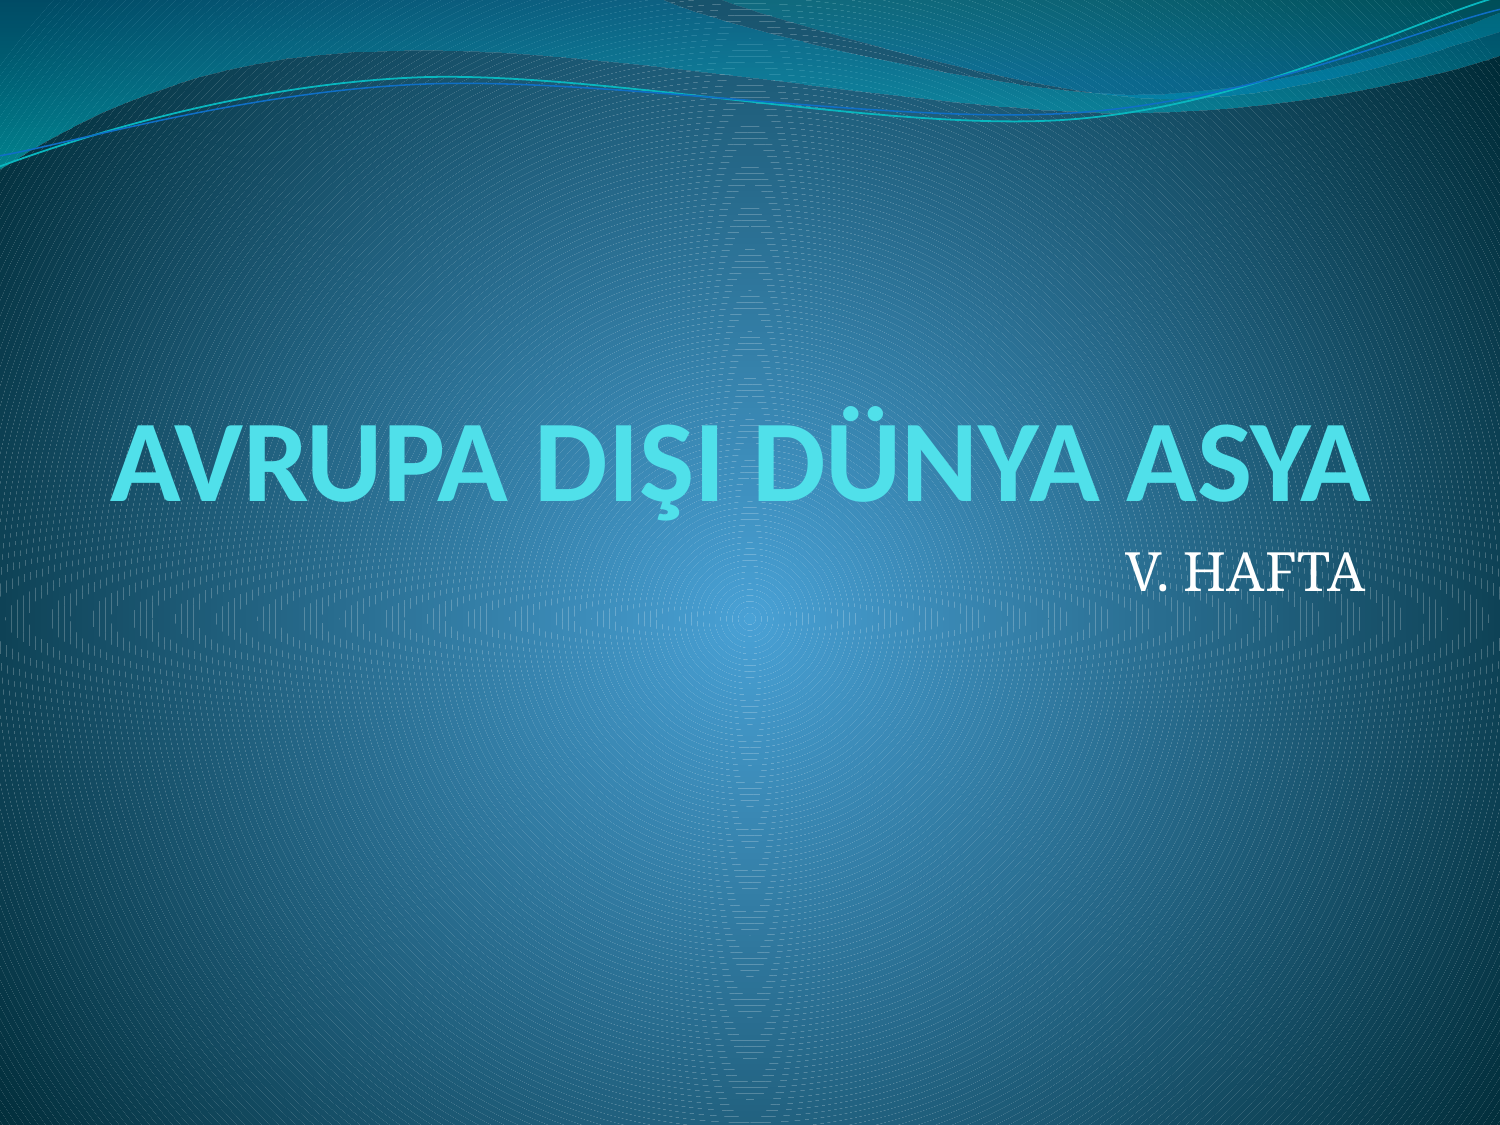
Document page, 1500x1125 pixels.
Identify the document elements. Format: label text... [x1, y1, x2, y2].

subtitle V. HAFTA [87, 529, 1376, 818]
title AVRUPA DIŞI DÜNYA ASYA [87, 224, 1376, 525]
